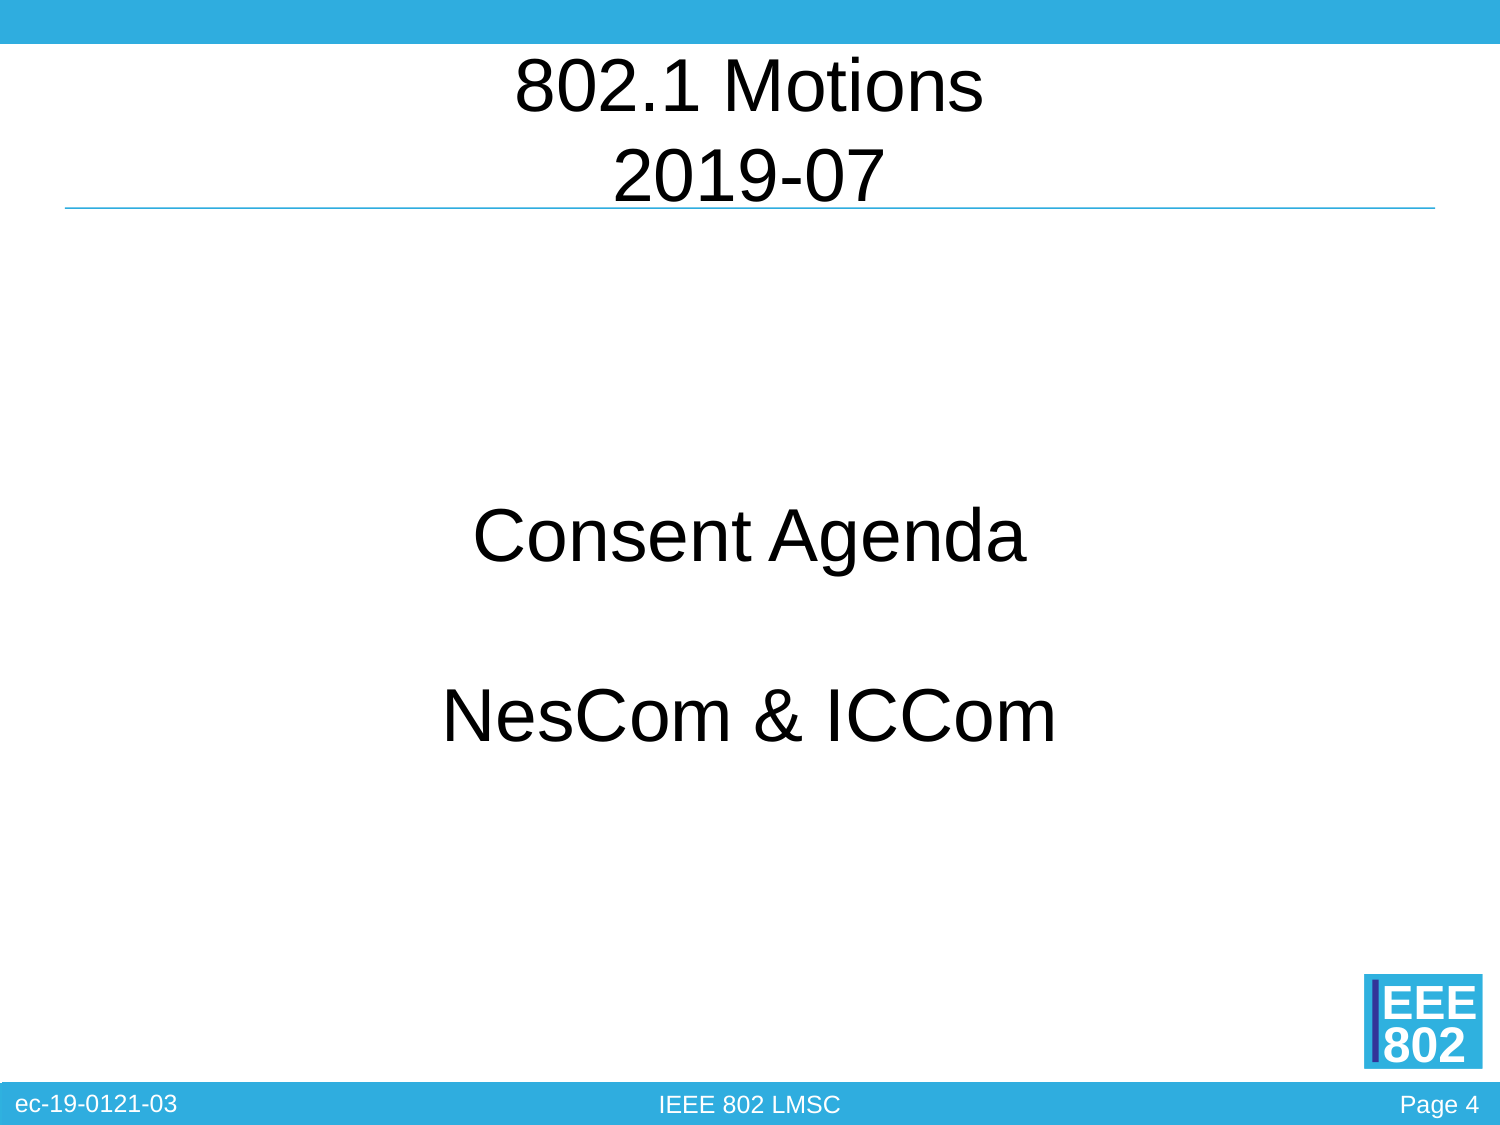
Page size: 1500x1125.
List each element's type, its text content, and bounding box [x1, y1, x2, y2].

title 802.1 Motions 2019-07 Consent Agenda NesCom & ICCom [112, 321, 1388, 563]
